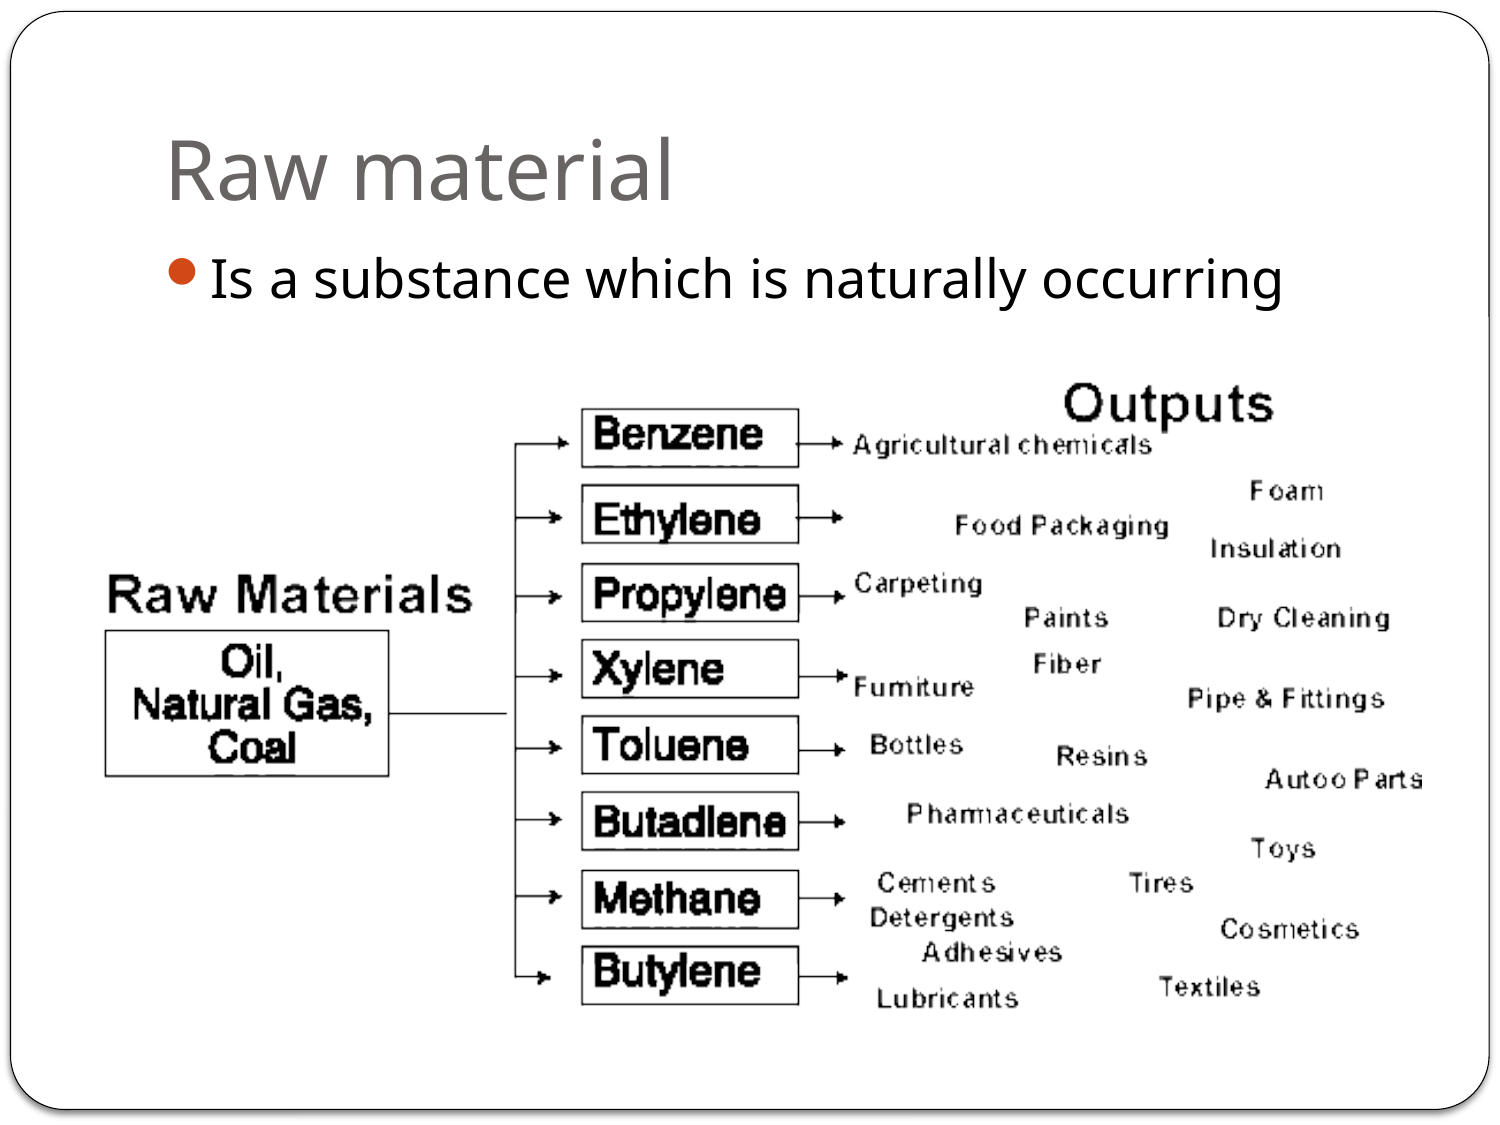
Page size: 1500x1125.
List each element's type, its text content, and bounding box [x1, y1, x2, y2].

picture [97, 374, 1422, 1013]
title Raw material [150, 45, 1425, 233]
list Is a substance which is naturally occurring [150, 237, 1425, 377]
